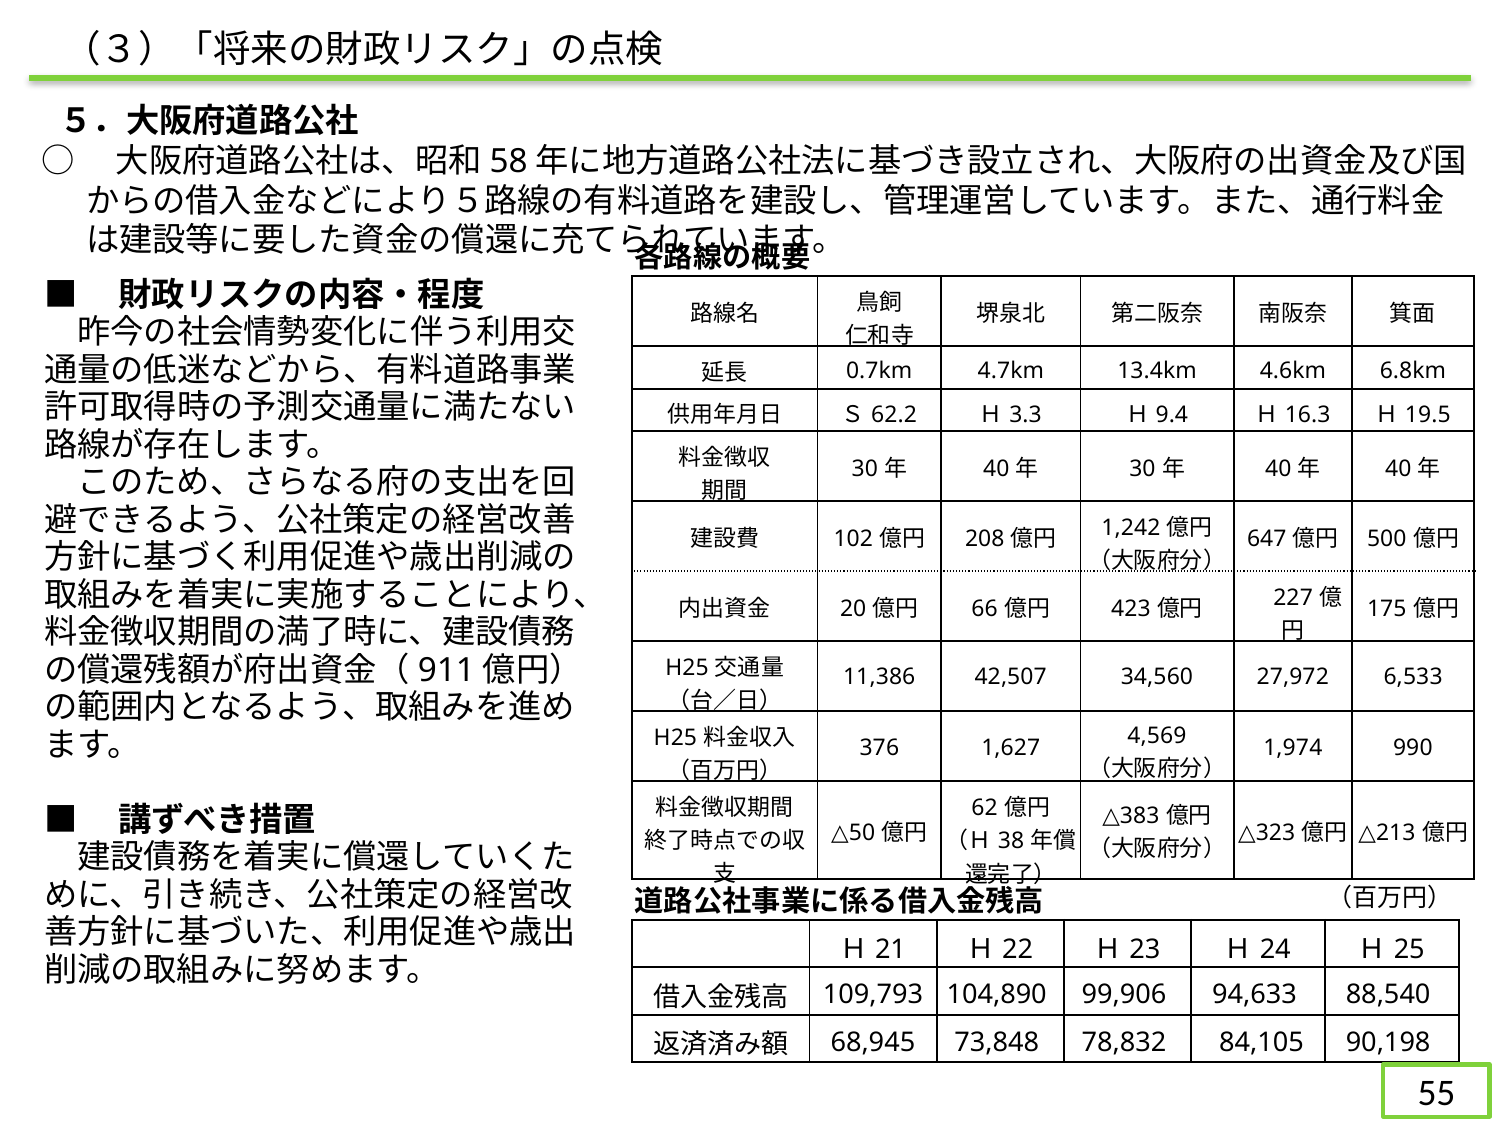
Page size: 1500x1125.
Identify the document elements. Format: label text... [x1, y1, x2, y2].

table_cell H25交通量 （台／日） [633, 642, 817, 710]
table_cell H25料金収入 （百万円） [633, 712, 817, 780]
table_cell △323億円 [1235, 782, 1351, 870]
table_cell 返済済み額 [633, 1016, 809, 1061]
table_cell 箕面 [1353, 277, 1473, 345]
table_cell 路線名 [633, 277, 817, 345]
table_cell 175億円 [1353, 571, 1473, 640]
table_header 各路線の概要 [632, 226, 1474, 275]
table_cell 90,198 [1326, 1016, 1458, 1061]
table_cell 料金徴収 期間 [633, 432, 817, 500]
text_box （３）「将来の財政リスク」の点検 [48, 17, 1384, 77]
table_cell 42,507 [942, 642, 1080, 710]
table_cell 4.7km [942, 347, 1080, 388]
table_cell Ｈ21 [810, 921, 936, 966]
table_cell [633, 921, 809, 966]
table_cell 102億円 [818, 502, 940, 571]
table_cell 423億円 [1081, 571, 1233, 640]
table_cell 30年 [1081, 432, 1233, 500]
table_cell 0.7km [818, 347, 940, 388]
table_cell 84,105 [1192, 1016, 1324, 1061]
text_box ５．大阪府道路公社 ○ 大阪府道路公社は、昭和58年に地方道路公社法に基づき設立され、大阪府の出資金及び国からの借入金などにより５路線の有料道路を建設し、管理運営しています。また、通行料金は建設等に要した資金の償還に充てられています。 [11, 91, 1487, 266]
table_cell 内出資金 [633, 571, 817, 640]
table_cell 南阪奈 [1235, 277, 1351, 345]
table_cell Ｈ9.4 [1081, 390, 1233, 430]
table_cell Ｈ3.3 [942, 390, 1080, 430]
table_cell 11,386 [818, 642, 940, 710]
table_cell 鳥飼 仁和寺 [818, 277, 940, 345]
table_cell Ｈ25 [1326, 921, 1458, 966]
table_cell Ｈ23 [1065, 921, 1190, 966]
table_cell 990 [1353, 712, 1473, 780]
table_cell 66億円 [942, 571, 1080, 640]
table_cell 40年 [1353, 432, 1473, 500]
table_cell 73,848 [938, 1016, 1063, 1061]
table_cell 40年 [942, 432, 1080, 500]
table_cell △213億円 [1353, 782, 1473, 878]
table_cell 68,945 [810, 1016, 936, 1061]
table_header [1191, 870, 1325, 919]
table_cell 第二阪奈 [1081, 277, 1233, 345]
table_cell △50億円 [818, 782, 940, 870]
table_cell 6.8km [1353, 347, 1473, 388]
text_box ■ 財政リスクの内容・程度 昨今の社会情勢変化に伴う利用交通量の低迷などから、有料道路事業許可取得時の予測交通量に満たない路線が存在します。 このため、さらなる府の支出を回避できるよう、公社策定の経営改善方針に基づく利用促進や歳出削減の取組みを着実に実施することにより、料金徴収期間の満了時に、建設債務の償還残額が府出資金（911億円）の範囲内となるよう、取組みを進めます。 ■ 講ずべき措置 建設債務を着実に償還していくために、引き続き、公社策定の経営改善方針に基づいた、利用促進や歳出削減の取組みに努めます。 [29, 268, 621, 1048]
table_cell Ｓ62.2 [818, 390, 940, 430]
table_cell 99,906 [1065, 968, 1190, 1014]
table_header 道路公社事業に係る借入金残高 [632, 870, 1191, 919]
table_cell 延長 [633, 347, 817, 388]
table_cell 40年 [1235, 432, 1351, 500]
table_cell 94,633 [1192, 968, 1324, 1014]
table_cell 供用年月日 [633, 390, 817, 430]
table_cell 13.4km [1081, 347, 1233, 388]
table_cell 376 [818, 712, 940, 780]
table_cell 4,569 （大阪府分） [1081, 712, 1233, 780]
table_cell Ｈ22 [938, 921, 1063, 966]
table_cell 88,540 [1326, 968, 1458, 1014]
table_cell 借入金残高 [633, 968, 809, 1014]
table_cell 建設費 [633, 502, 817, 571]
table_cell 20億円 [818, 571, 940, 640]
table_cell △383億円 （大阪府分） [1081, 782, 1233, 870]
table_header （百万円） [1325, 870, 1459, 919]
table_cell 1,627 [942, 712, 1080, 780]
table_cell 647億円 [1235, 502, 1351, 571]
table_cell 堺泉北 [942, 277, 1080, 345]
table_cell 6,533 [1353, 642, 1473, 710]
table_cell 104,890 [938, 968, 1063, 1014]
table_cell 208億円 [942, 502, 1080, 571]
table_cell Ｈ24 [1192, 921, 1324, 966]
table_cell 78,832 [1065, 1016, 1190, 1061]
table_cell 1,242億円 （大阪府分） [1081, 502, 1233, 571]
table_cell 30年 [818, 432, 940, 500]
table_cell 34,560 [1081, 642, 1233, 710]
table_cell 227億円 [1235, 571, 1351, 640]
table_cell 500億円 [1353, 502, 1473, 571]
table_cell Ｈ19.5 [1353, 390, 1473, 430]
table_cell 109,793 [810, 968, 936, 1014]
table_cell 62億円 （Ｈ38年償還完了） [942, 782, 1080, 870]
table_cell 1,974 [1235, 712, 1351, 780]
table_cell 料金徴収期間 終了時点での収支 [633, 782, 817, 870]
table_cell Ｈ16.3 [1235, 390, 1351, 430]
table_cell 4.6km [1235, 347, 1351, 388]
table_cell 27,972 [1235, 642, 1351, 710]
text_box 139 [1381, 1062, 1492, 1119]
